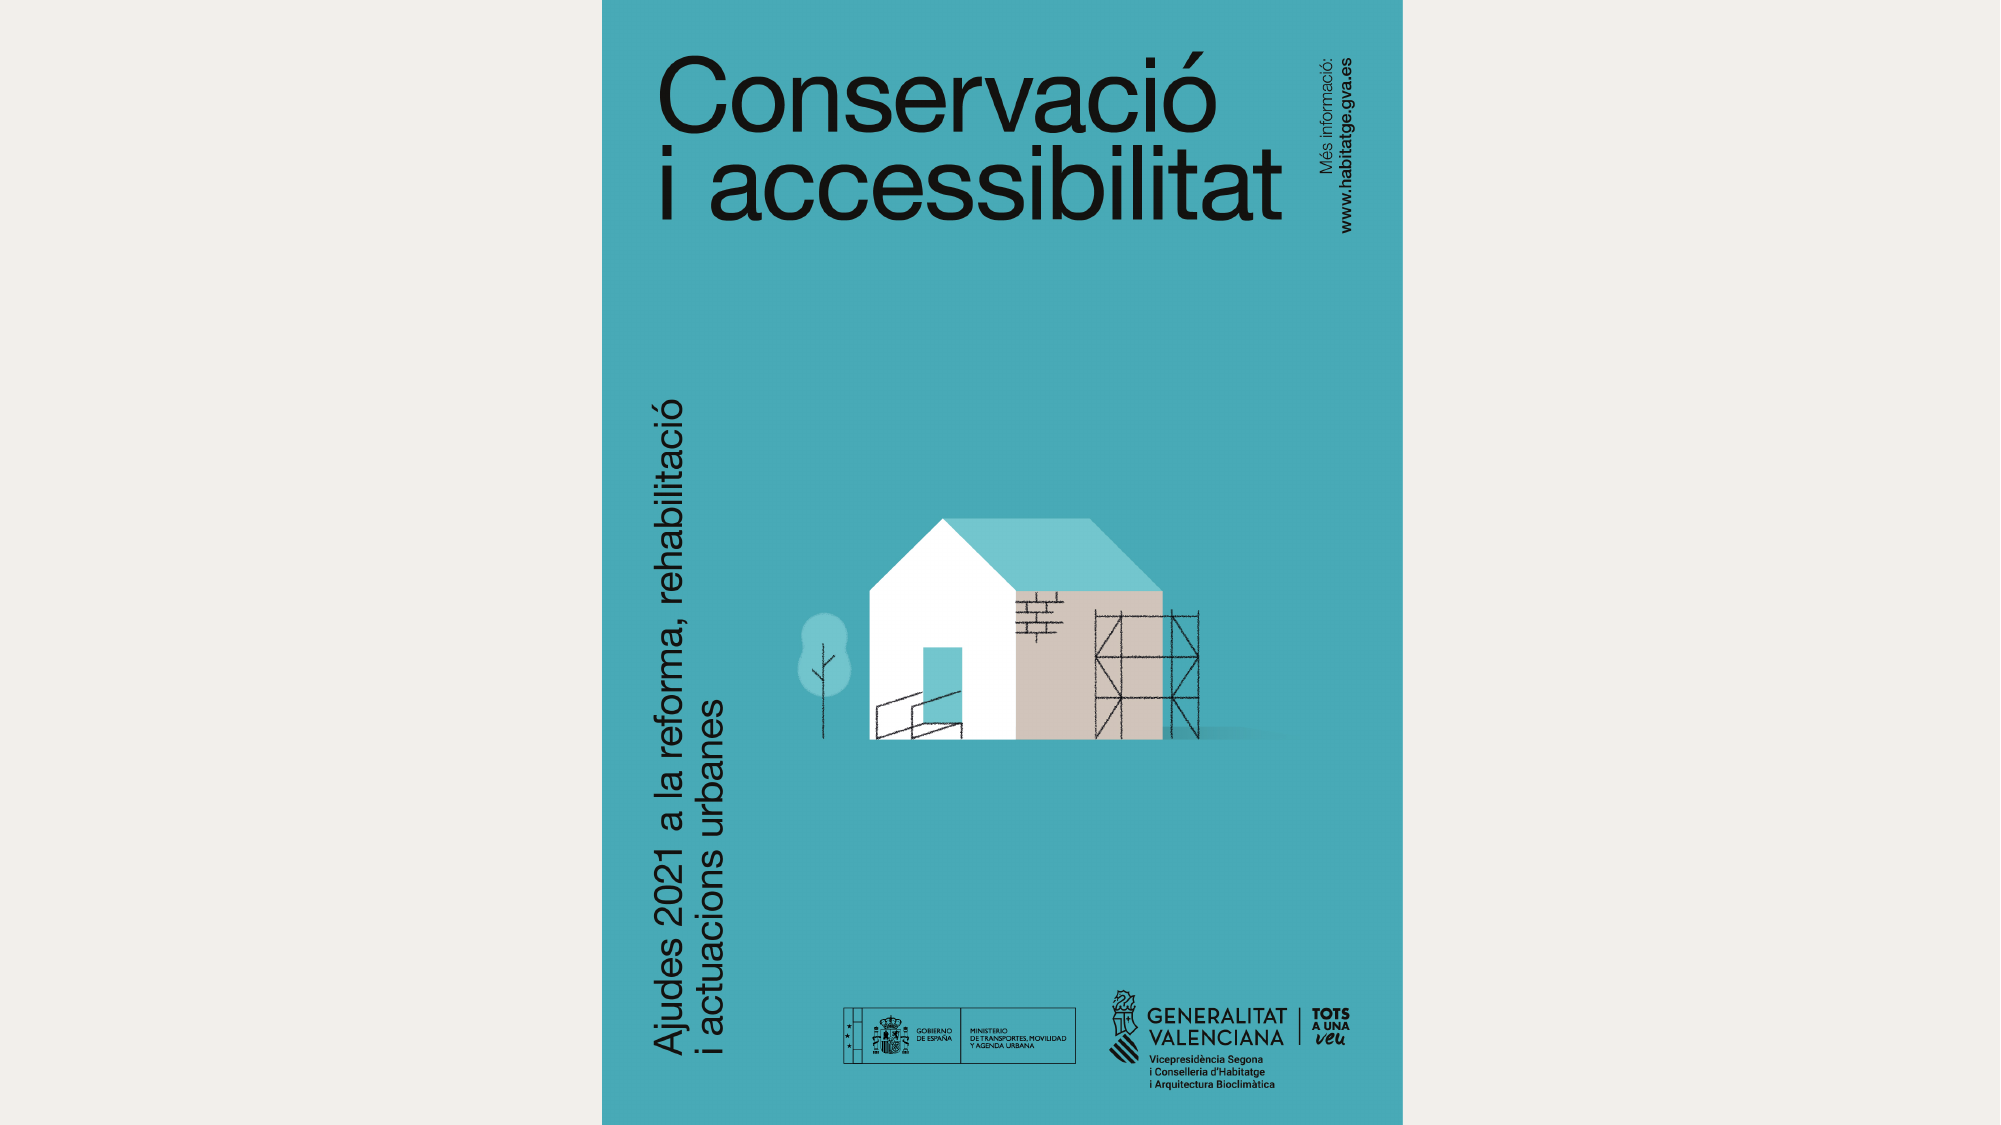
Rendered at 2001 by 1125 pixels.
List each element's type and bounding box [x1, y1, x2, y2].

picture [601, 0, 1403, 1125]
